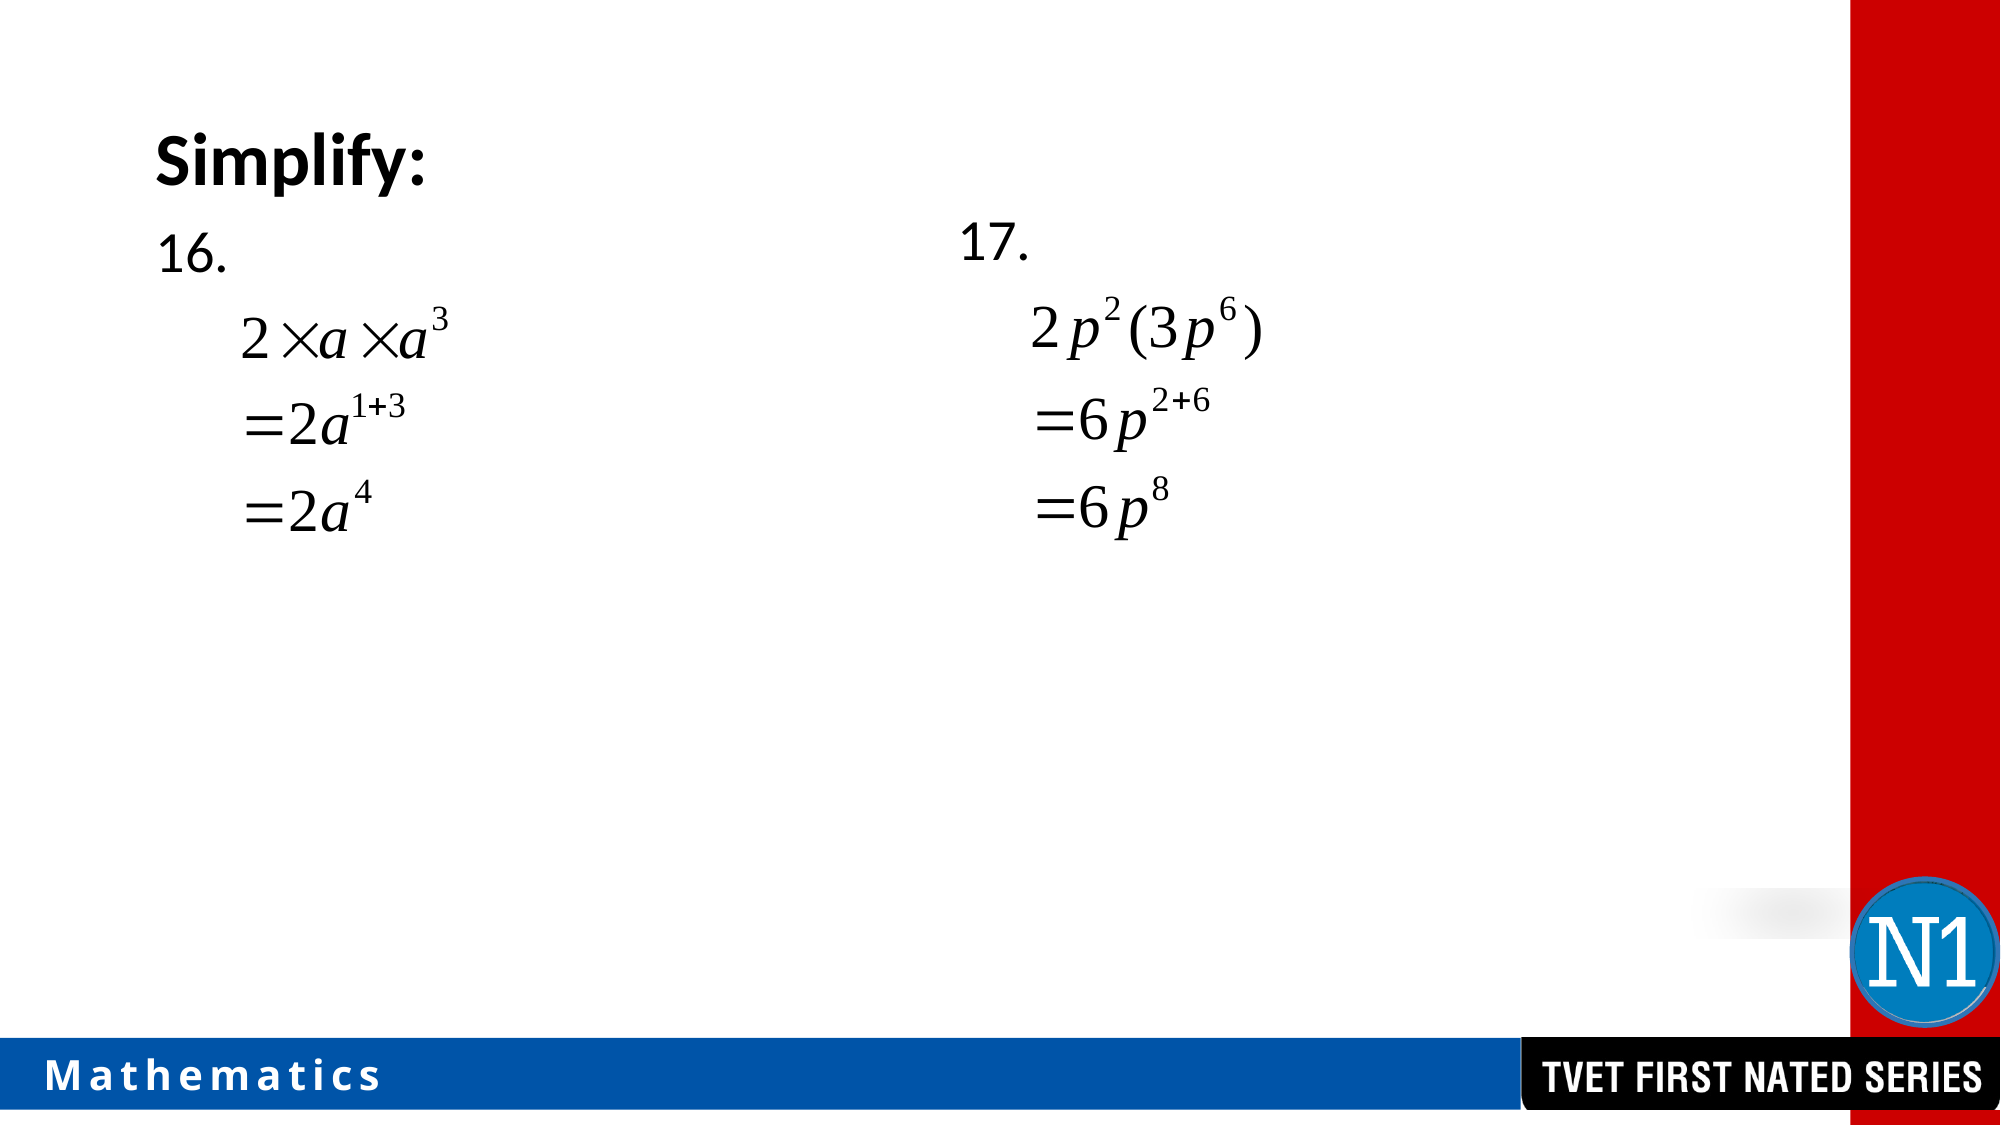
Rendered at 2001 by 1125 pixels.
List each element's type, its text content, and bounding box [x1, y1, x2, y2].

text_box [230, 291, 460, 374]
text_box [1021, 374, 1222, 465]
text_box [1021, 460, 1183, 554]
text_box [230, 464, 385, 547]
list Simplify: [140, 113, 1830, 218]
picture [1520, 1037, 2000, 1110]
picture [1870, 918, 1938, 986]
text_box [230, 377, 416, 461]
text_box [1021, 281, 1277, 374]
picture [1942, 918, 1975, 986]
text_box 16. [140, 218, 346, 292]
text_box 17. [942, 202, 1148, 279]
